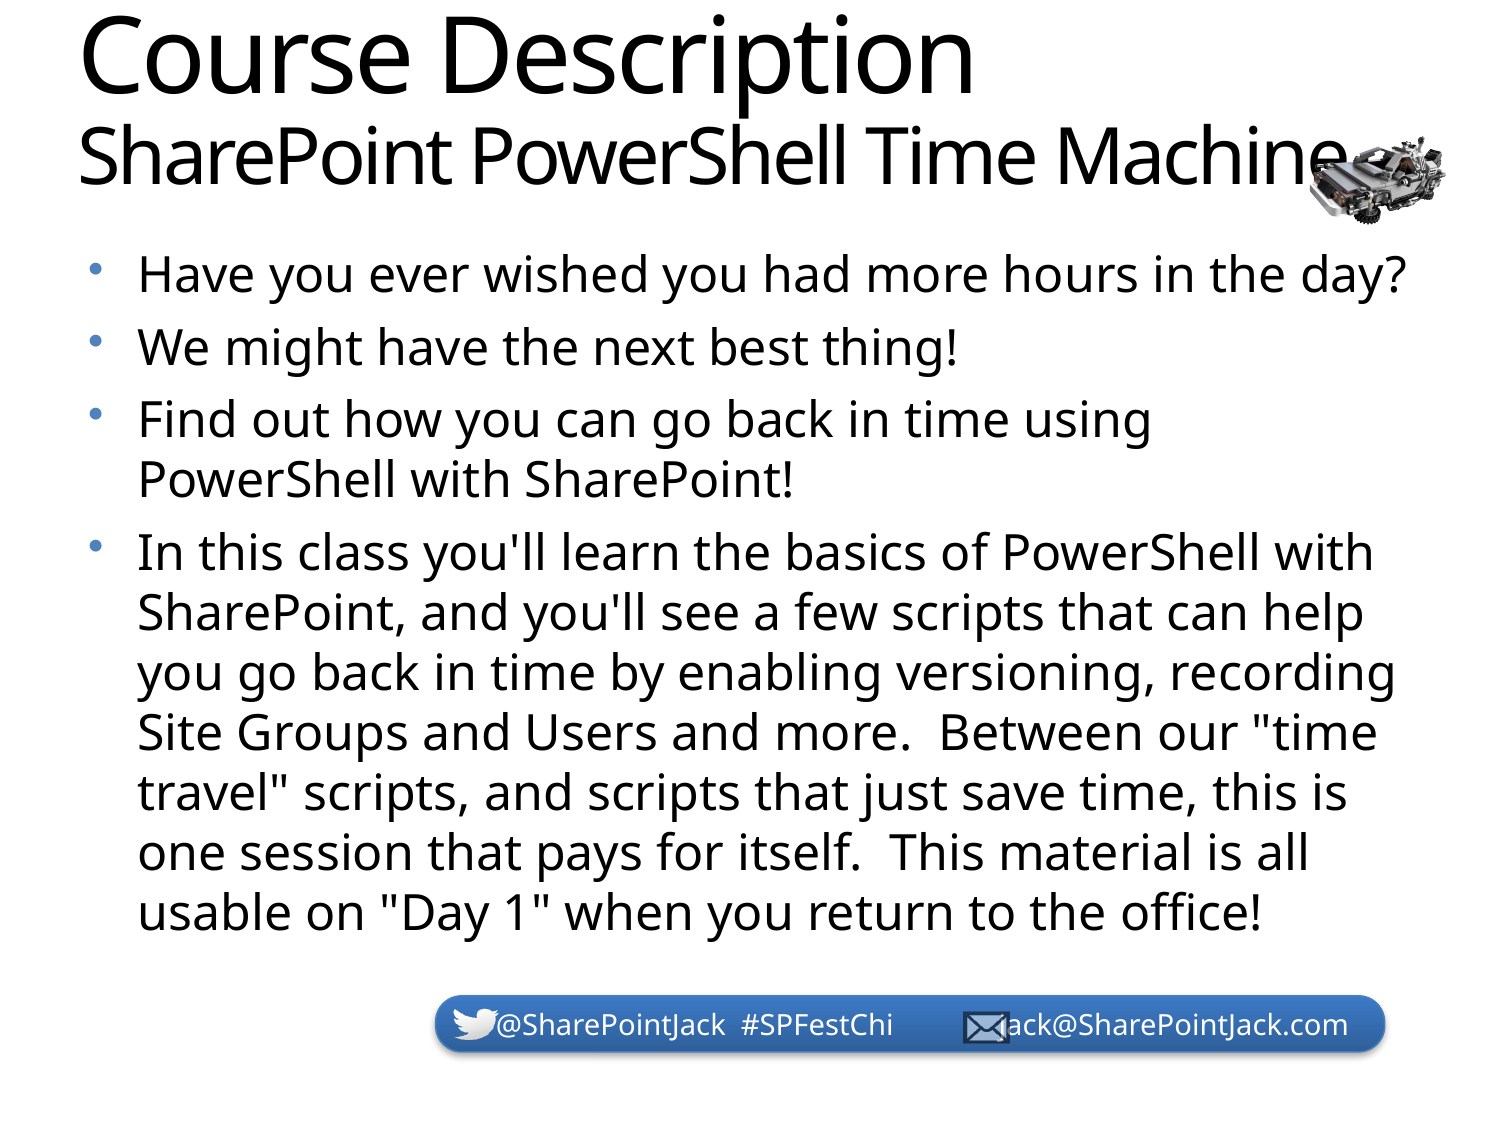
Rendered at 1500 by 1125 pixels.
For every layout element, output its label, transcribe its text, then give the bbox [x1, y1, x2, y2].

text_box Have you ever wished you had more hours in the day? We might have the next best thing! Find out how you can go back in time using PowerShell with SharePoint! In this class you'll learn the basics of PowerShell with SharePoint, and you'll see a few scripts that can help you go back in time by enabling versioning, recording Site Groups and Users and more. Between our "time travel" scripts, and scripts that just save time, this is one session that pays for itself. This material is all usable on "Day 1" when you return to the office! [74, 235, 1425, 1072]
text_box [435, 995, 1385, 1053]
picture [1305, 129, 1447, 236]
title Course Description SharePoint PowerShell Time Machine [77, 0, 1428, 202]
